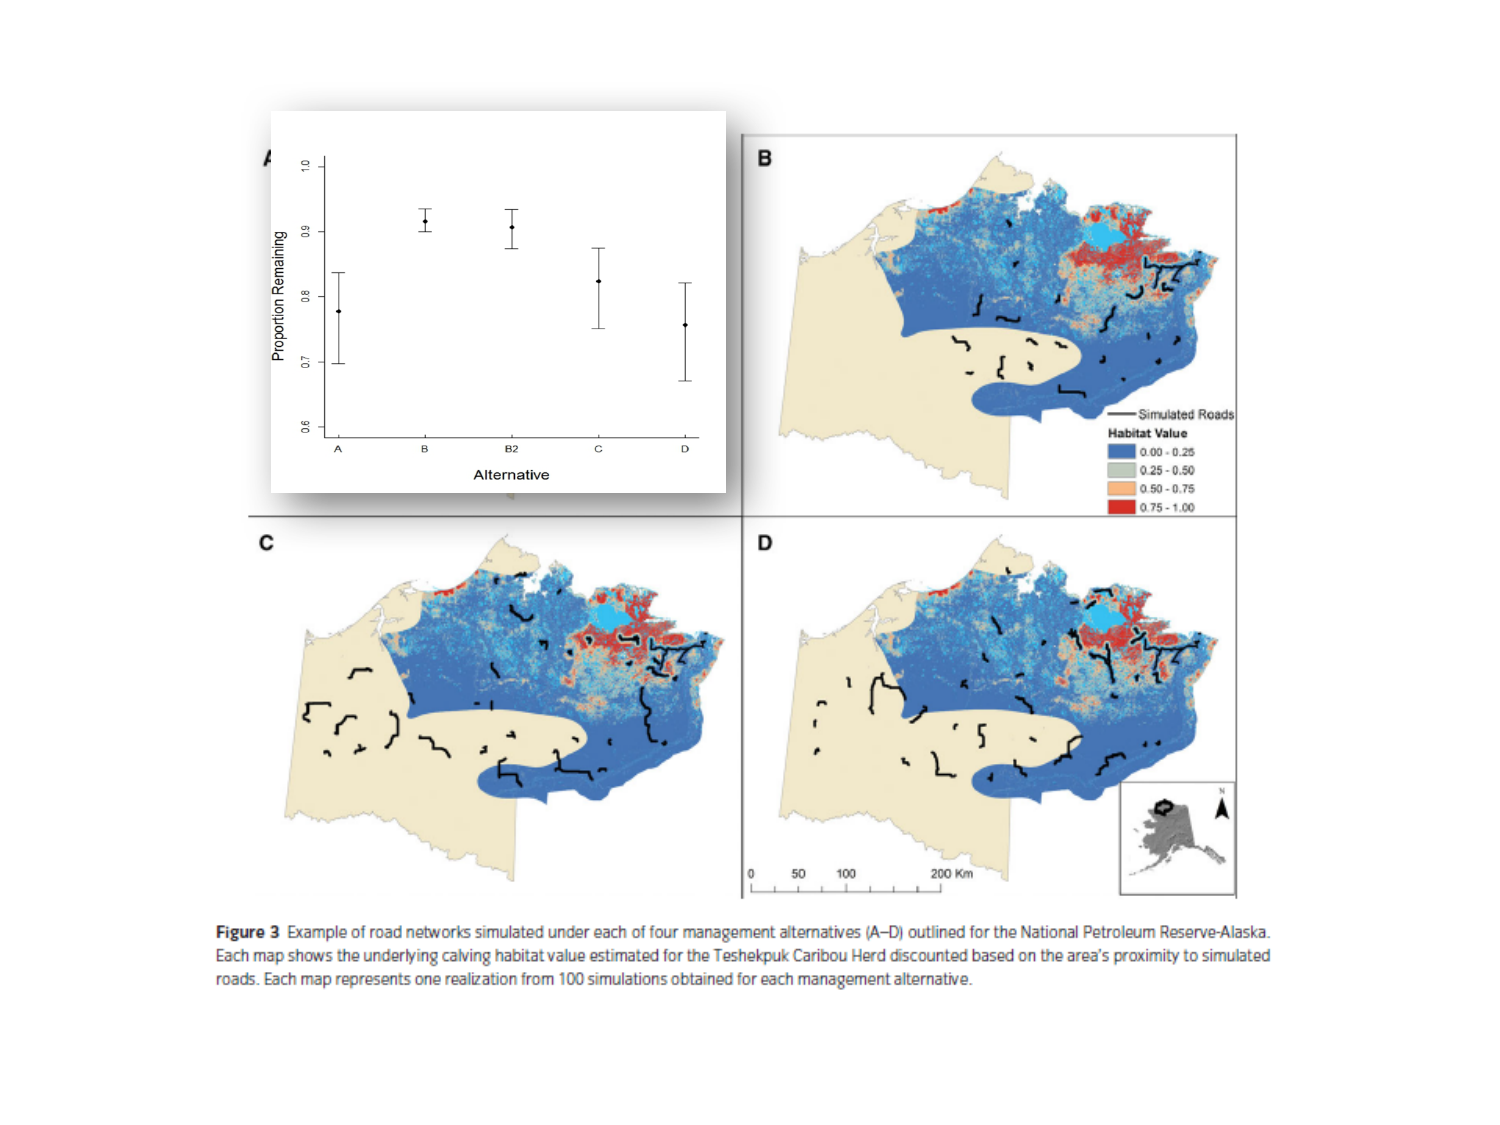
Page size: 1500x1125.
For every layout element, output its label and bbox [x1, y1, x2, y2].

picture [211, 106, 1289, 1019]
